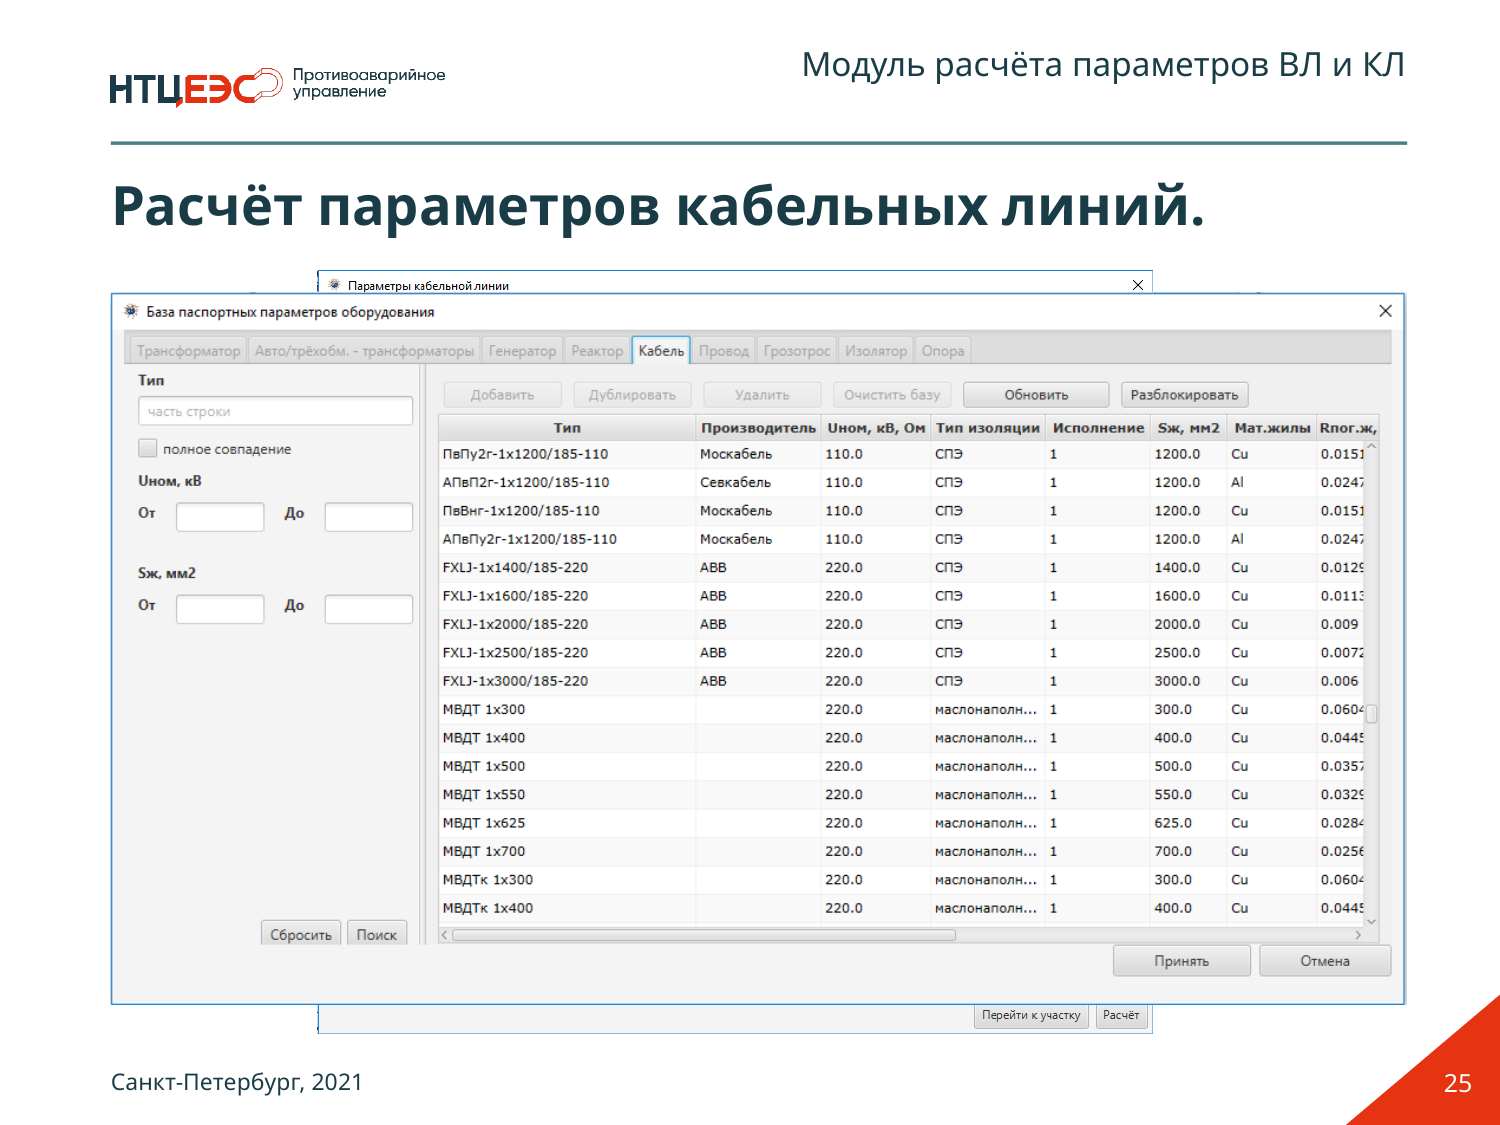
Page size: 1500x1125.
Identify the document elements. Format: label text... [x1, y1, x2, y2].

title Расчёт параметров кабельных линий. [110, 178, 1223, 281]
list Модуль расчёта параметров ВЛ и КЛ [651, 45, 1407, 122]
list Санкт-Петербург, 2021 [110, 1065, 620, 1105]
picture [110, 270, 1408, 1034]
picture [110, 68, 445, 108]
slide_number 25 [1329, 1065, 1473, 1105]
